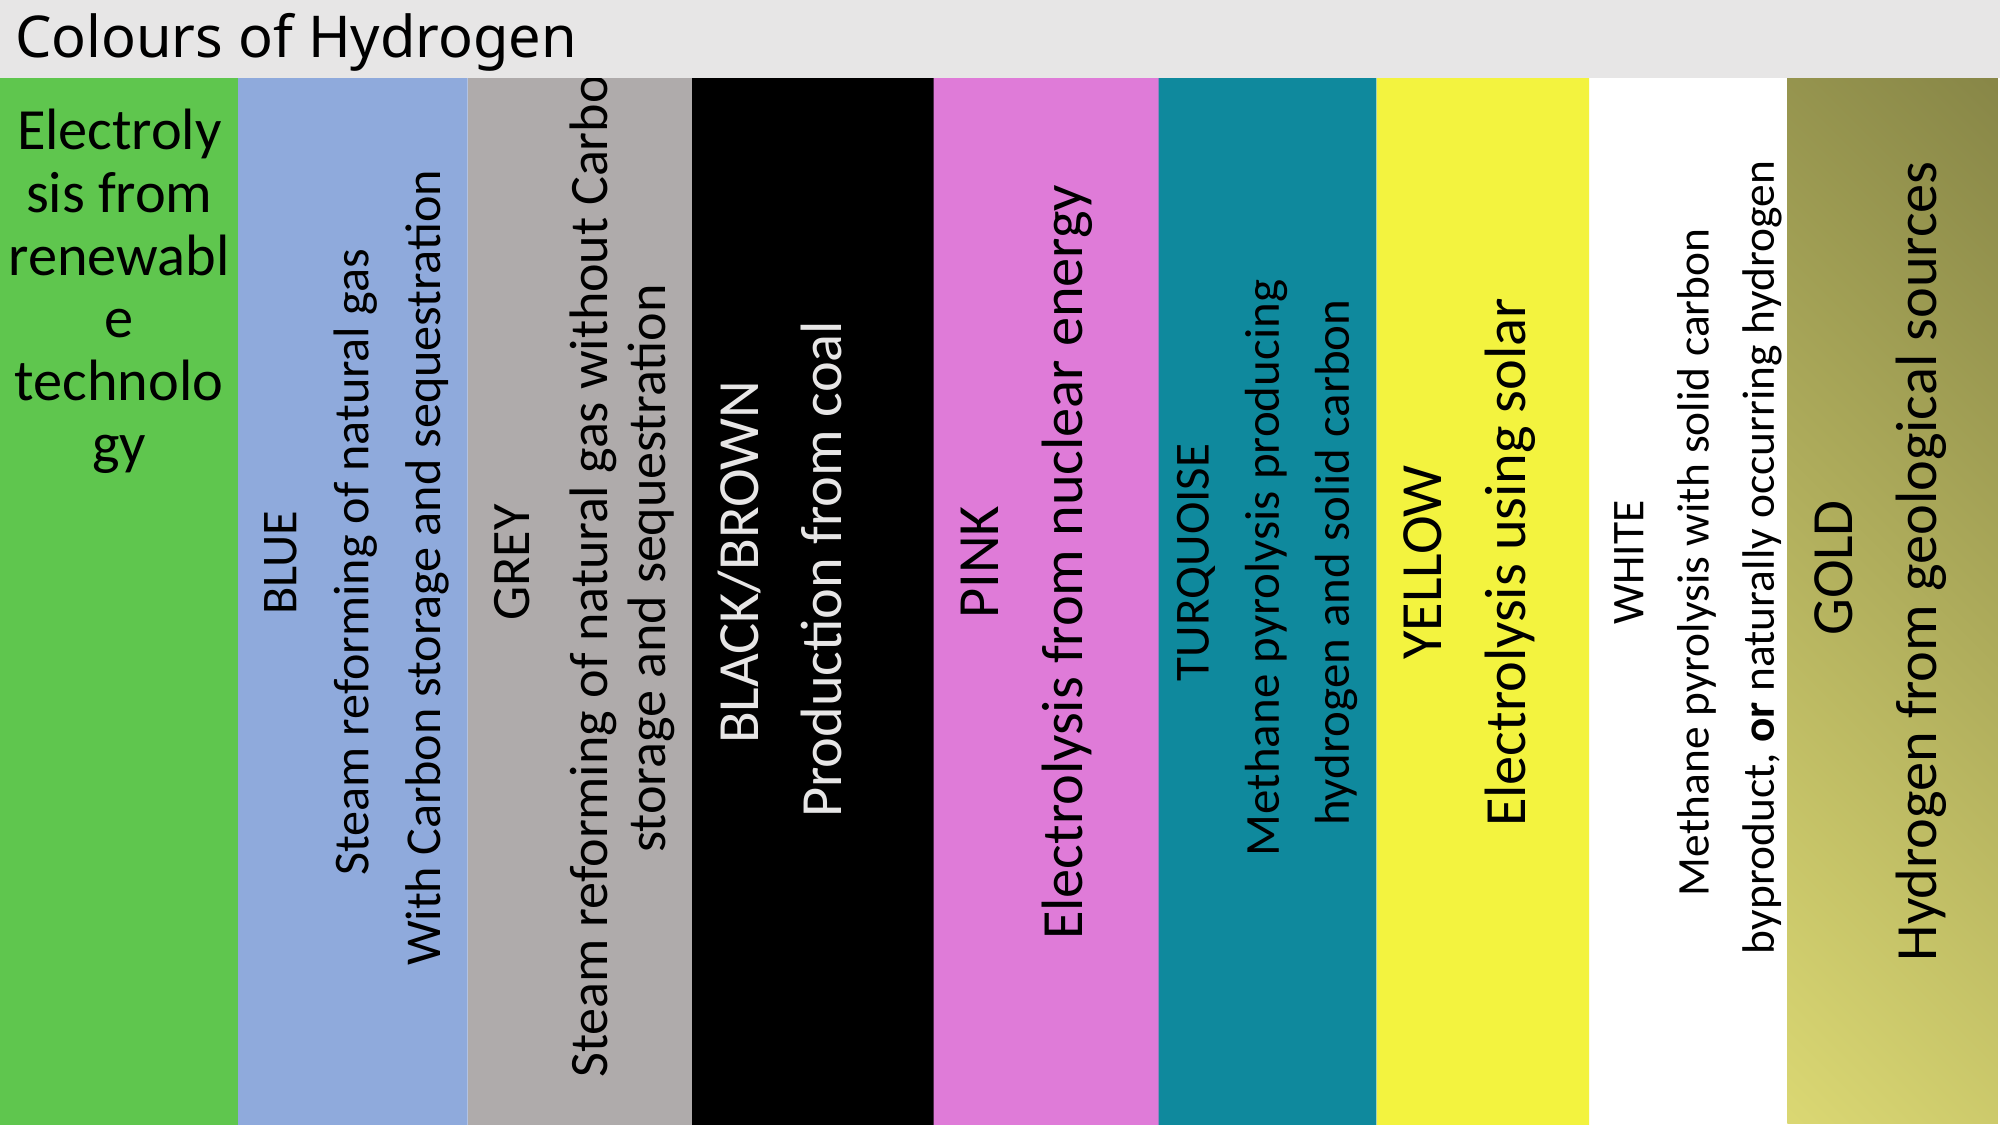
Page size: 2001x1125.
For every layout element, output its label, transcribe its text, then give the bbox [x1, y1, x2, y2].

text_box YELLOW Electrolysis using solar [1377, 78, 1590, 1125]
list GREEN Electrolysis from renewable technology [0, 78, 238, 1125]
title Colours of Hydrogen [0, 0, 2000, 78]
text_box WHITE Methane pyrolysis with solid carbon byproduct, or naturally occurring hydrogen [1590, 78, 1800, 1125]
text_box GOLD Hydrogen from geological sources [1787, 78, 1998, 1124]
text_box BLUE Steam reforming of natural gas With Carbon storage and sequestration [238, 78, 468, 1125]
text_box TURQUOISE Methane pyrolysis producing hydrogen and solid carbon [1159, 78, 1377, 1125]
text_box BLACK/BROWN Production from coal [692, 78, 933, 1125]
text_box PINK Electrolysis from nuclear energy [933, 78, 1159, 1125]
text_box GREY Steam reforming of natural gas without Carbon storage and sequestration [468, 78, 692, 1125]
